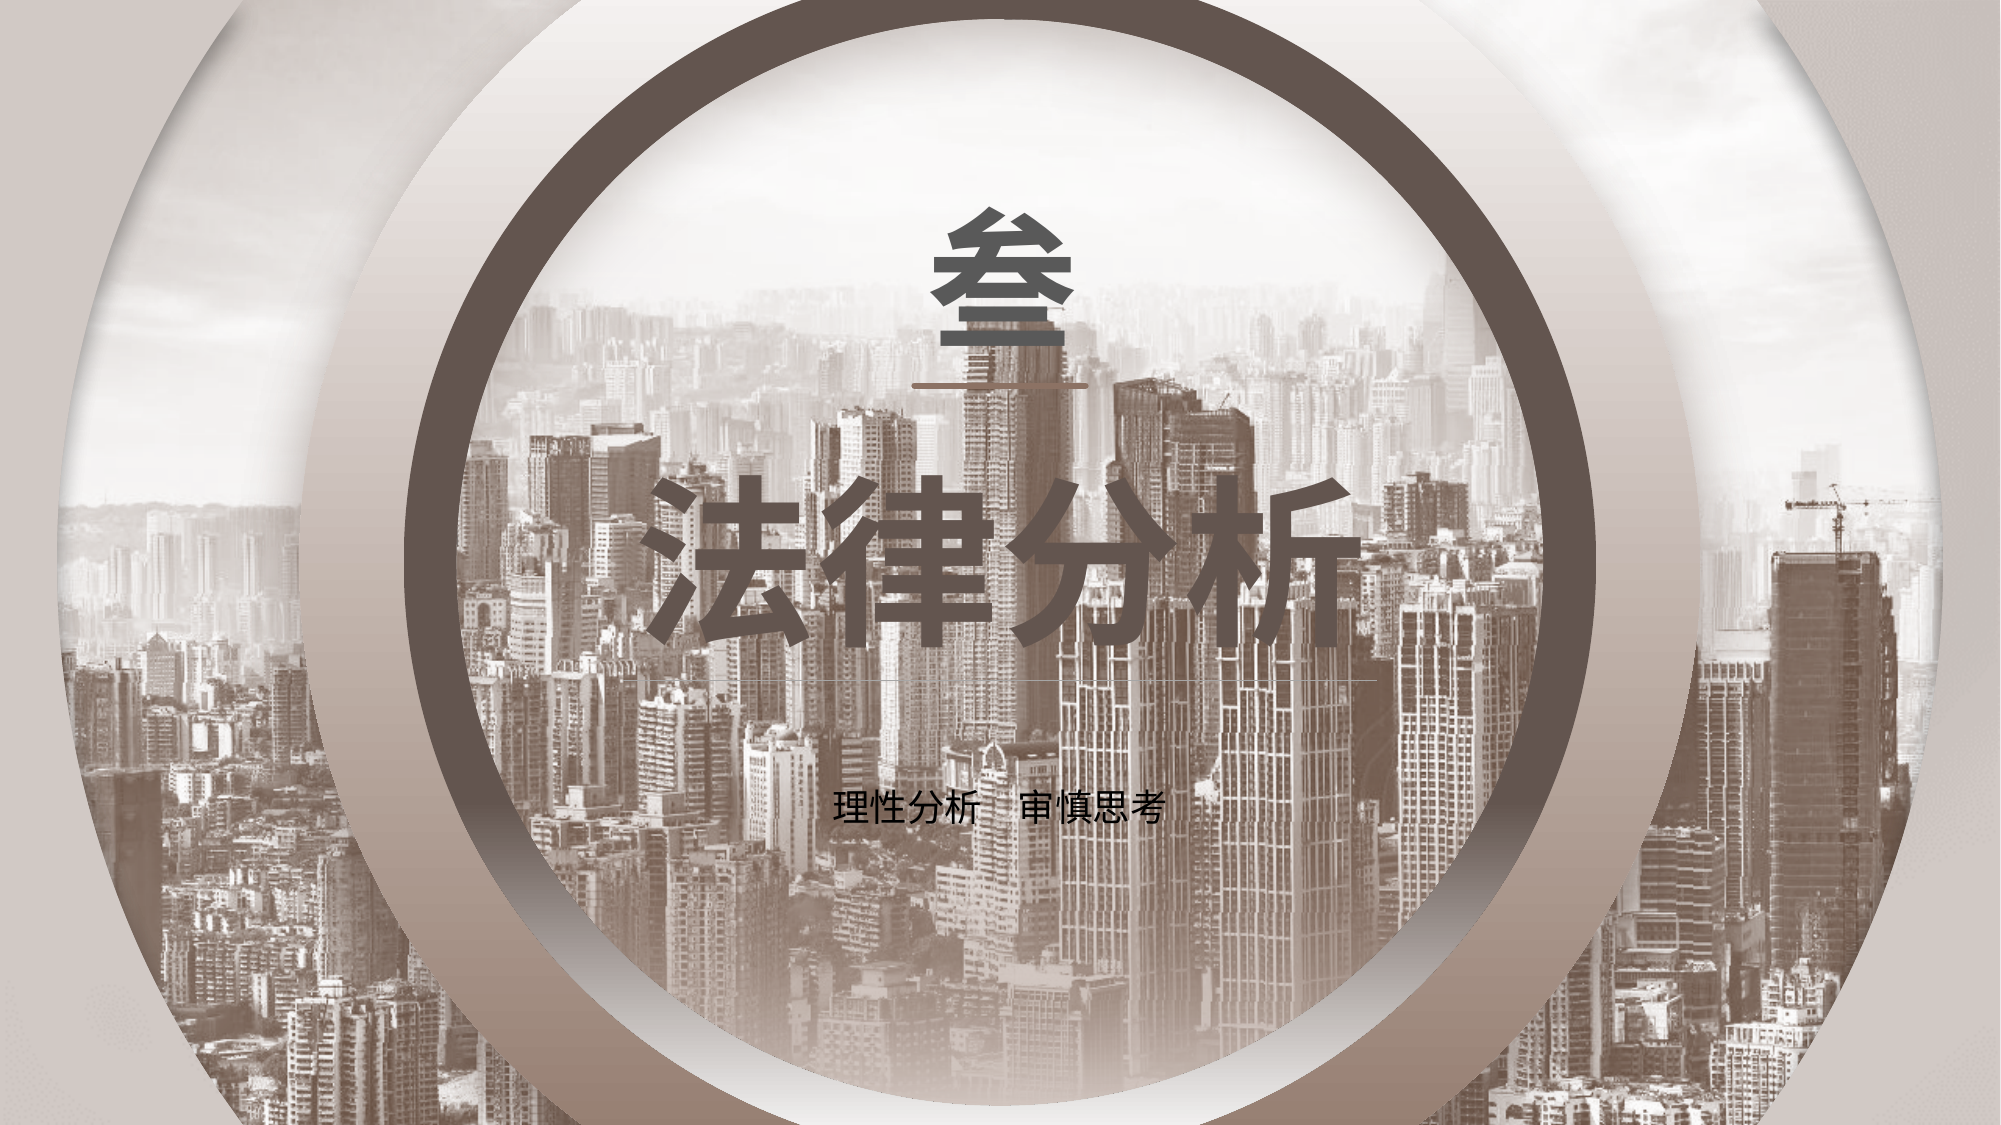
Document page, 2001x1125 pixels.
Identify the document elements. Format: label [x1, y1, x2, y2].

text_box [299, 0, 1701, 1125]
text_box [1755, 0, 2000, 1125]
text_box [0, 0, 245, 1125]
